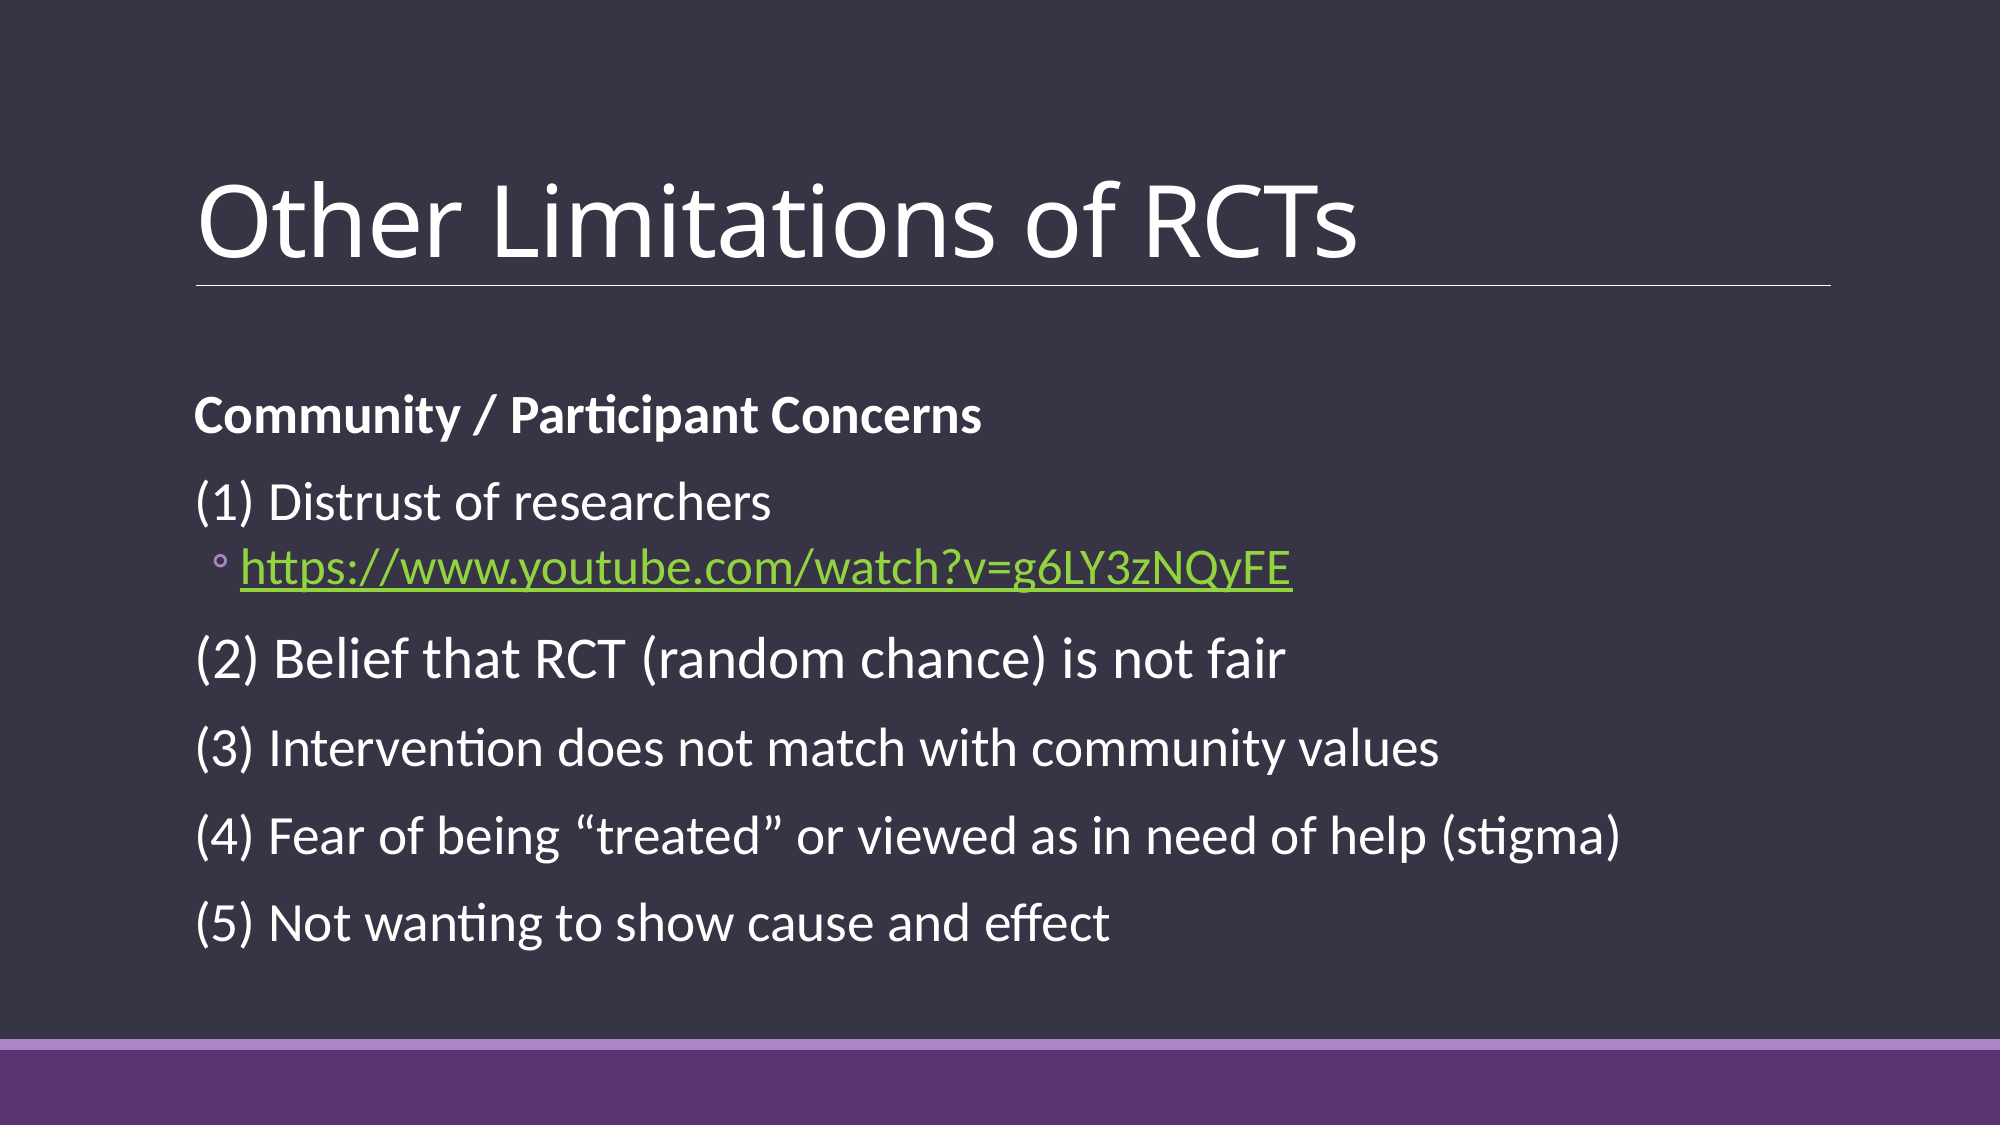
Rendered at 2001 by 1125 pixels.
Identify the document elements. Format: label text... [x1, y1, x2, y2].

title Other Limitations of RCTs [180, 47, 1830, 285]
list Community / Participant Concerns (1) Distrust of researchers https://www.youtube.com/watch?v=g6LY3zNQyFE (2) Belief that RCT (random chance) is not fair (3) Intervention does not match with community values (4) Fear of being “treated” or viewed as in need of help (stigma) (5) Not wanting to show cause and effect [180, 302, 1830, 963]
